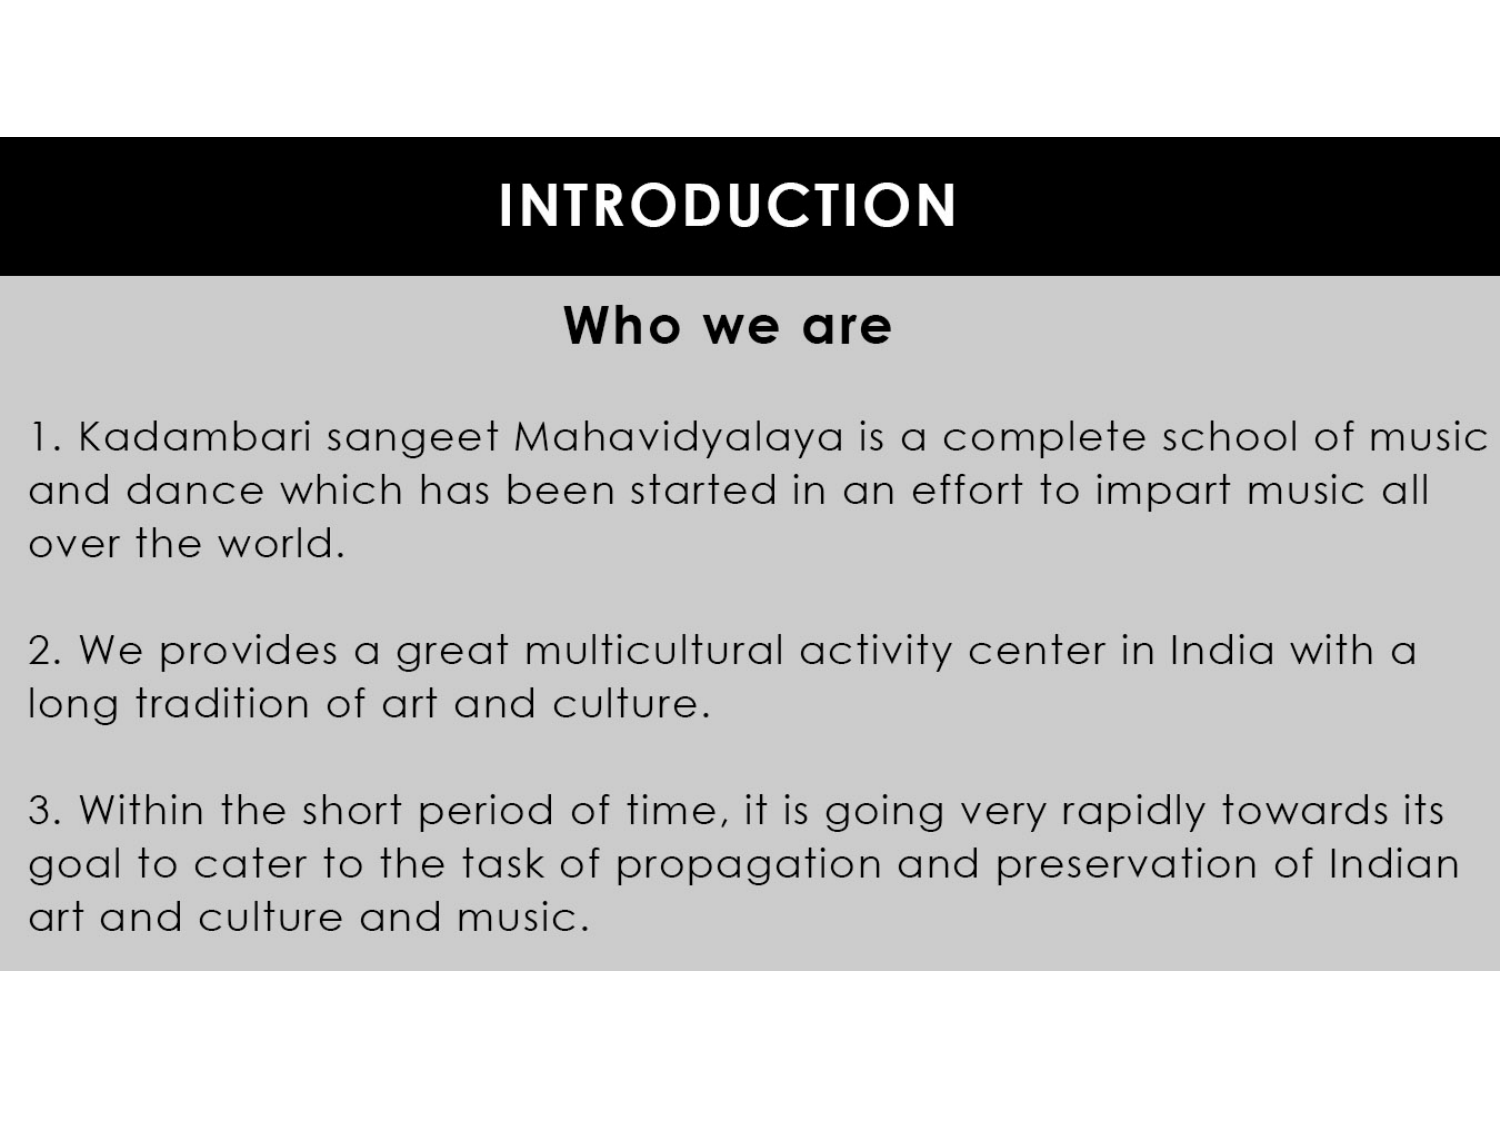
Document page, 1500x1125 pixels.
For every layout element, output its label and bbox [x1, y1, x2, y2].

picture [0, 137, 1500, 972]
